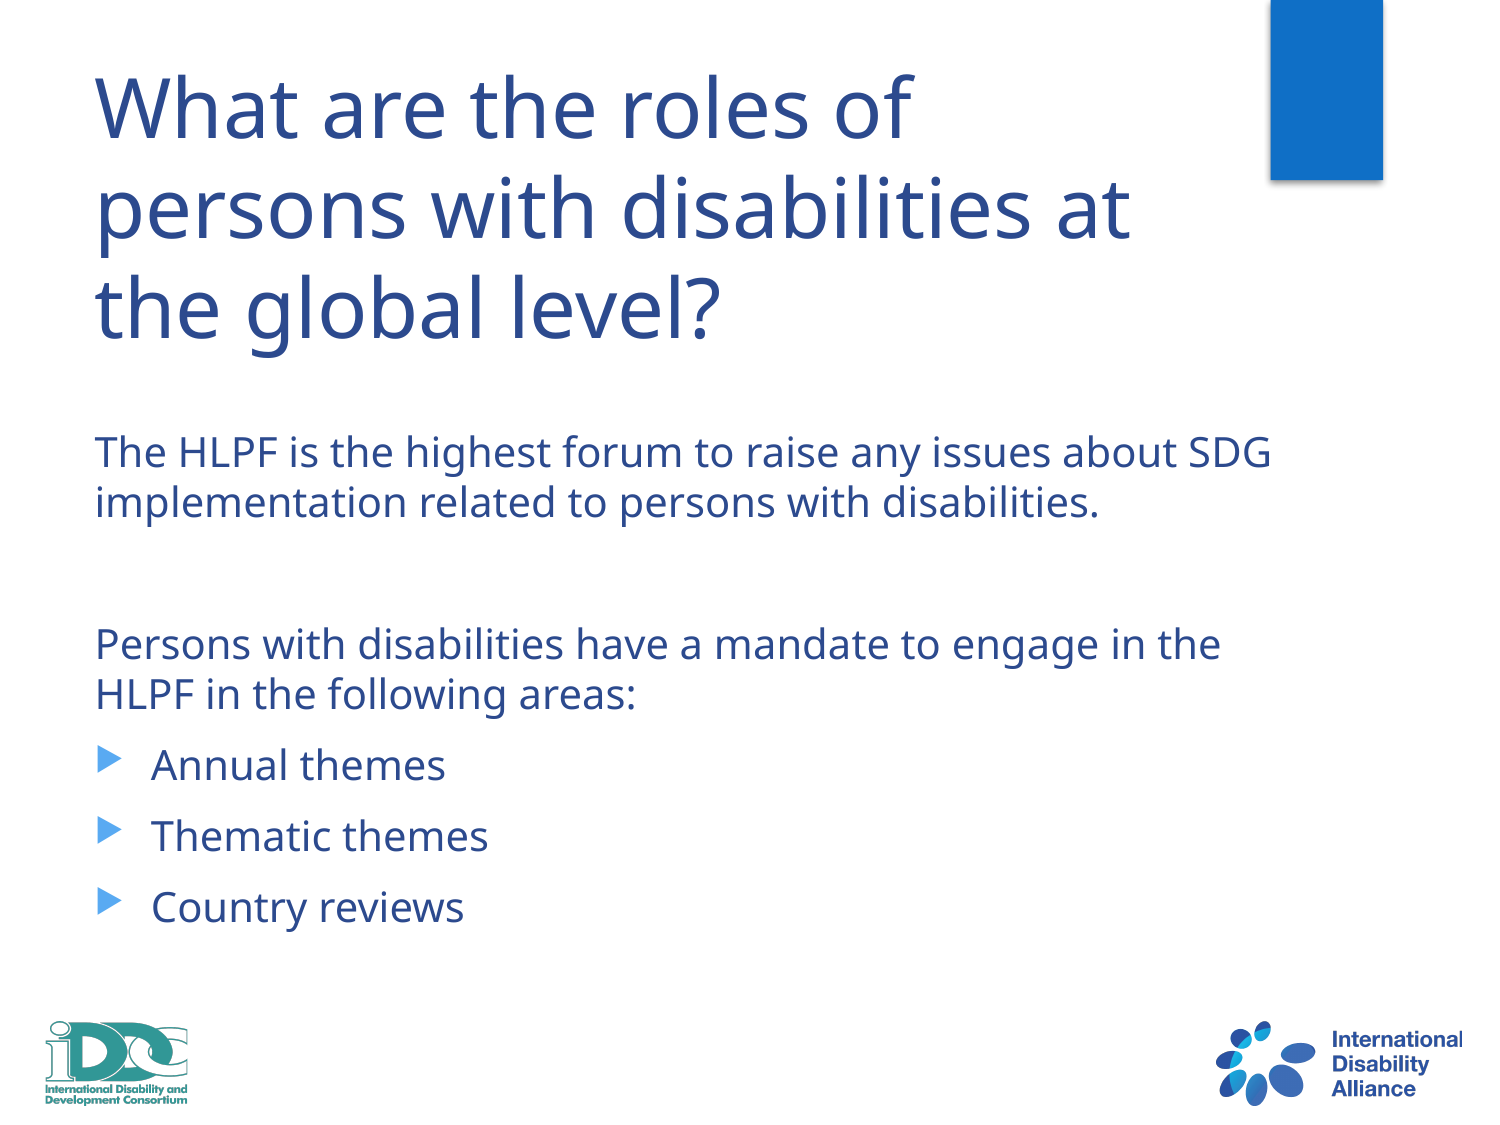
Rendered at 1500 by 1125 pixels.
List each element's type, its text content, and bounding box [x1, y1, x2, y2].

list The HLPF is the highest forum to raise any issues about SDG implementation related to persons with disabilities. Persons with disabilities have a mandate to engage in the HLPF in the following areas: Annual themes Thematic themes Country reviews [79, 418, 1332, 993]
text_box What are the roles of persons with disabilities at the global level? [79, 48, 1237, 278]
